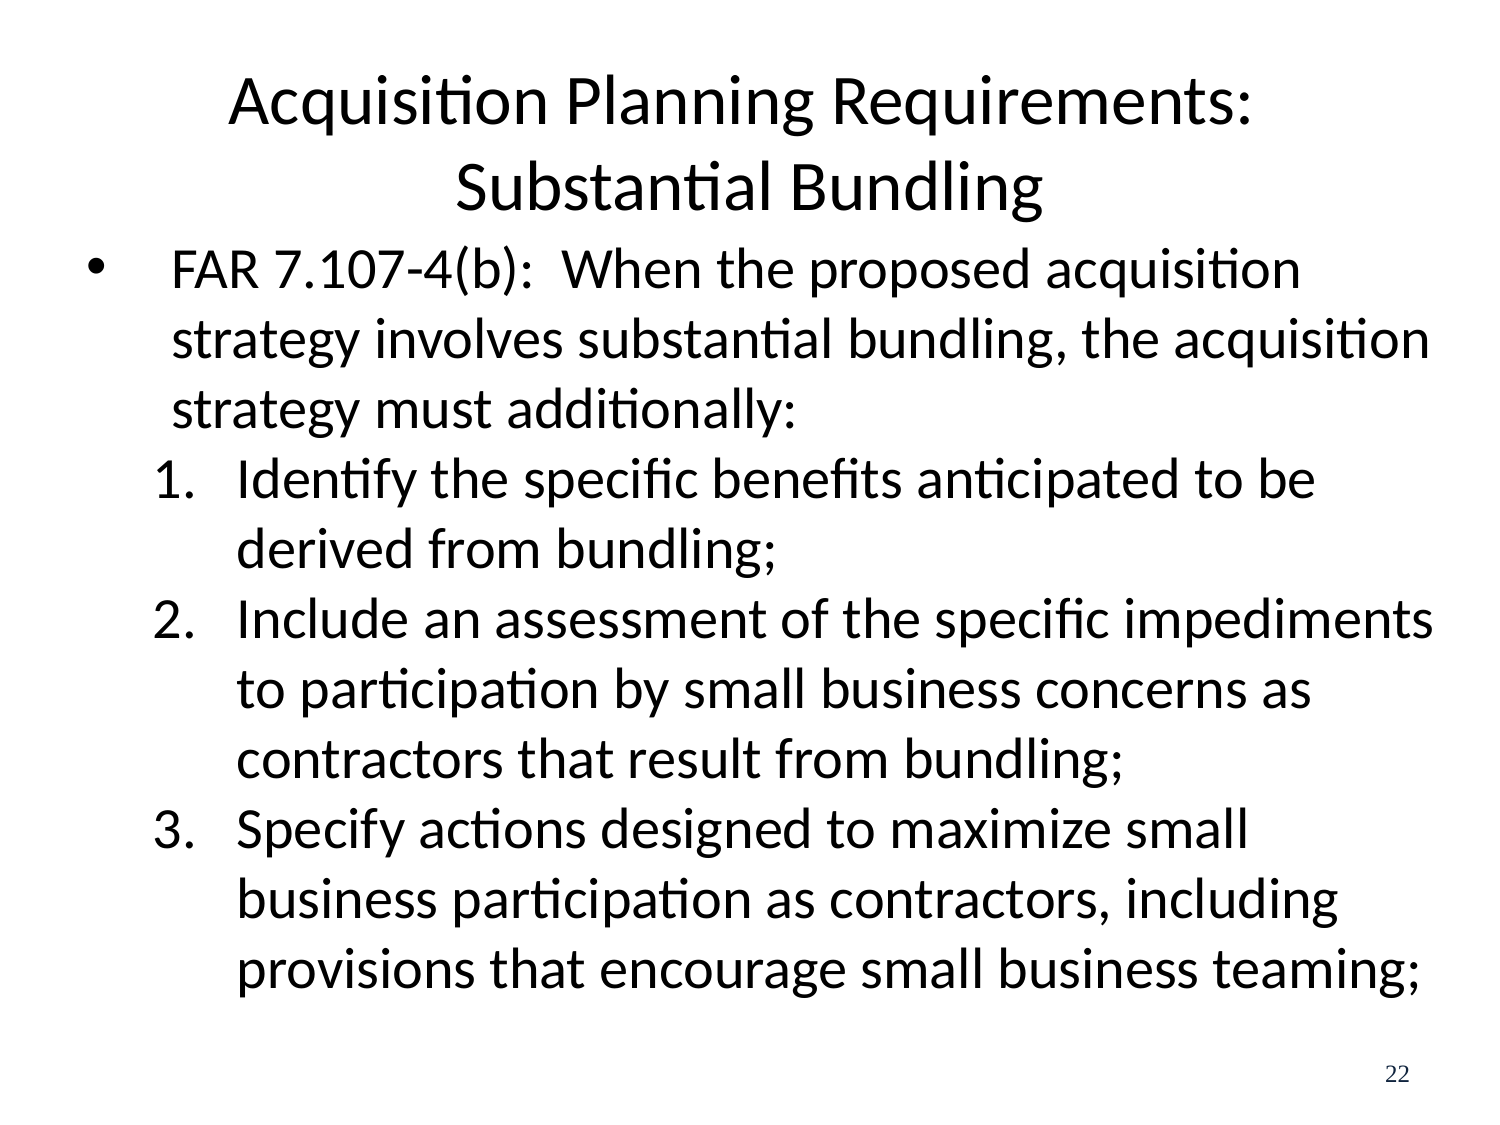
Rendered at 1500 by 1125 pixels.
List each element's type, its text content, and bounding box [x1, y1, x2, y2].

title Acquisition Planning Requirements: Substantial Bundling [75, 45, 1425, 222]
slide_number 22 [1074, 1042, 1425, 1103]
list FAR 7.107-4(b): When the proposed acquisition strategy involves substantial bundling, the acquisition strategy must additionally: Identify the specific benefits anticipated to be derived from bundling; Include an assessment of the specific impediments to participation by small business concerns as contractors that result from bundling; Specify actions designed to maximize small business participation as contractors, including provisions that encourage small business teaming; [62, 222, 1475, 1008]
